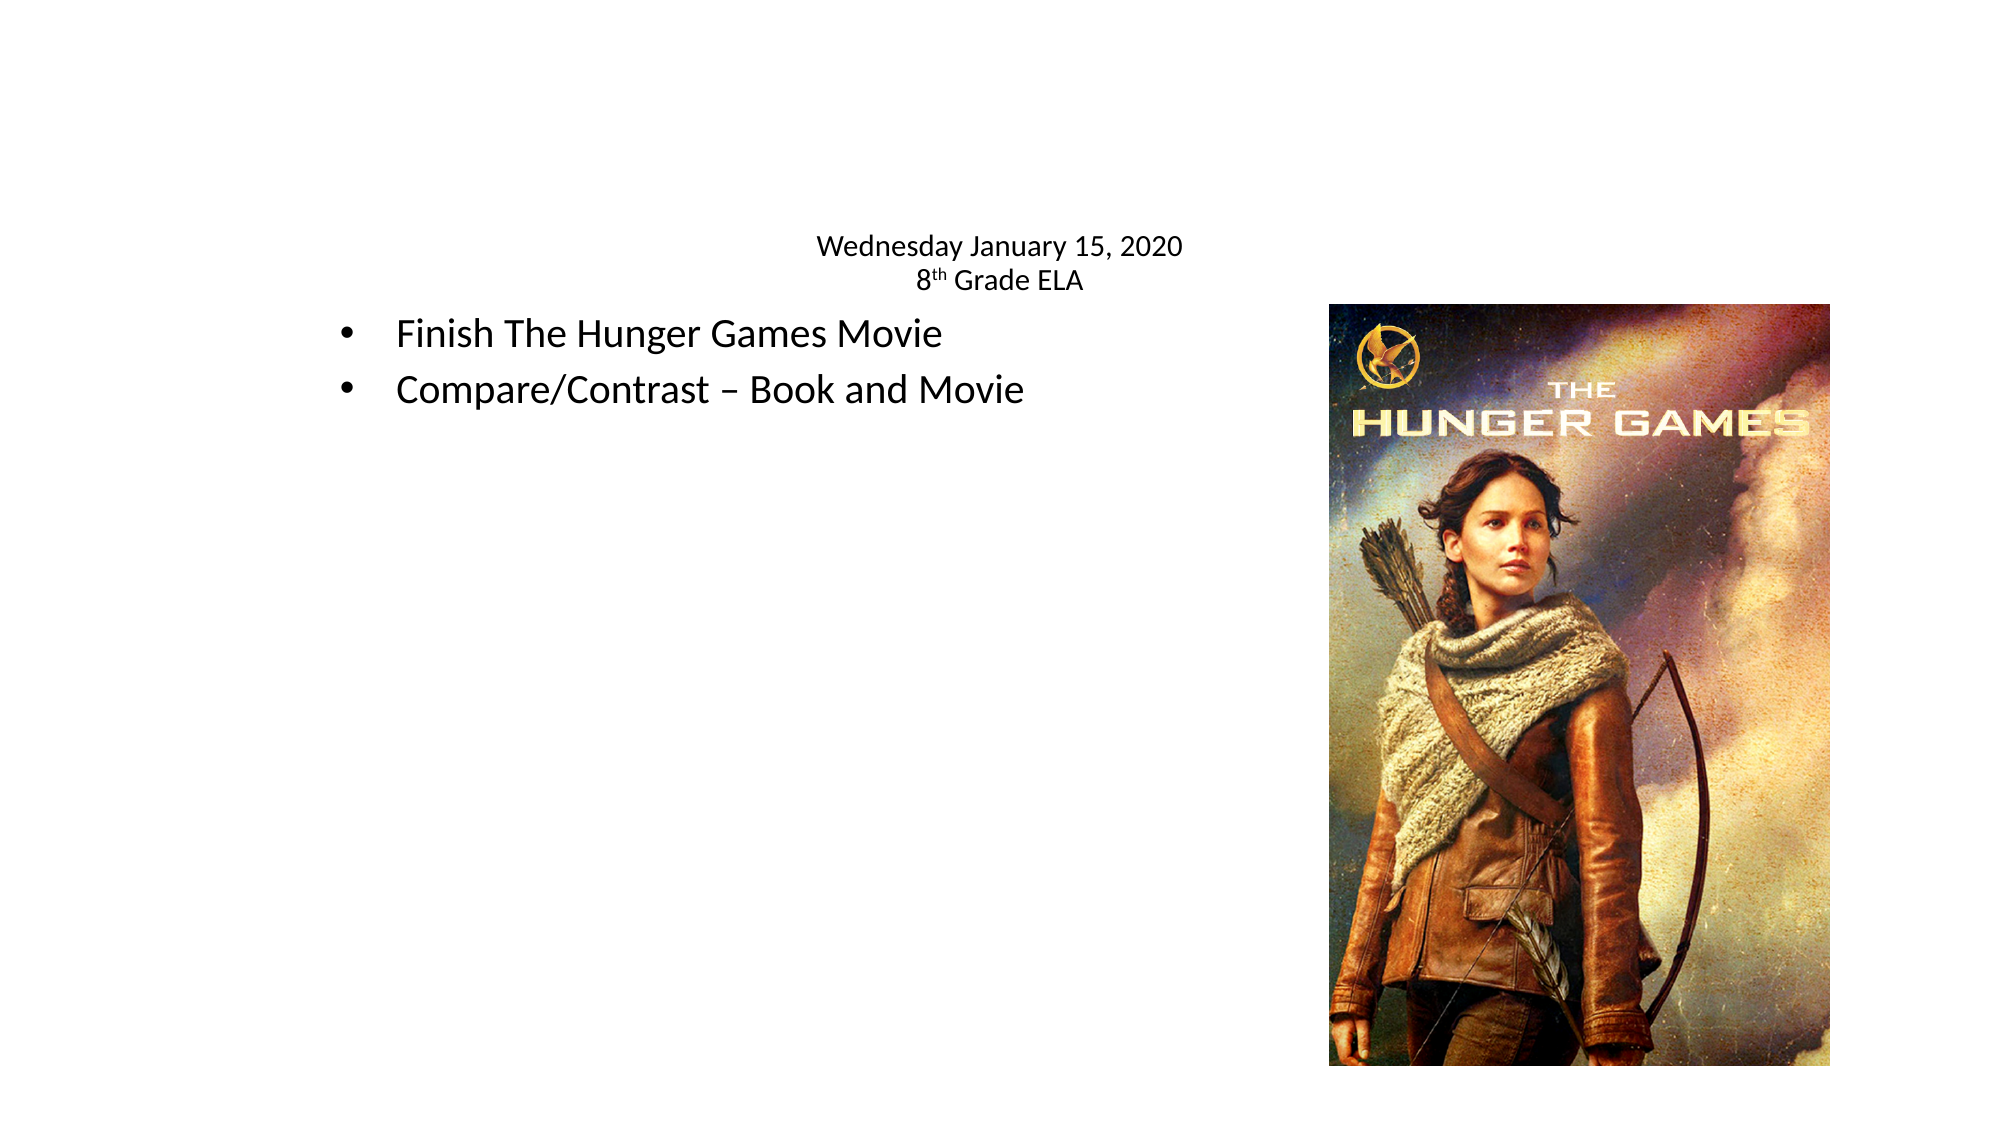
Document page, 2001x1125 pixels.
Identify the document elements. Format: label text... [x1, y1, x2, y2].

picture [1329, 304, 1830, 1066]
subtitle Finish The Hunger Games Movie Compare/Contrast – Book and Movie [249, 304, 1329, 863]
title Wednesday January 15, 2020 8th Grade ELA [249, 184, 1750, 304]
